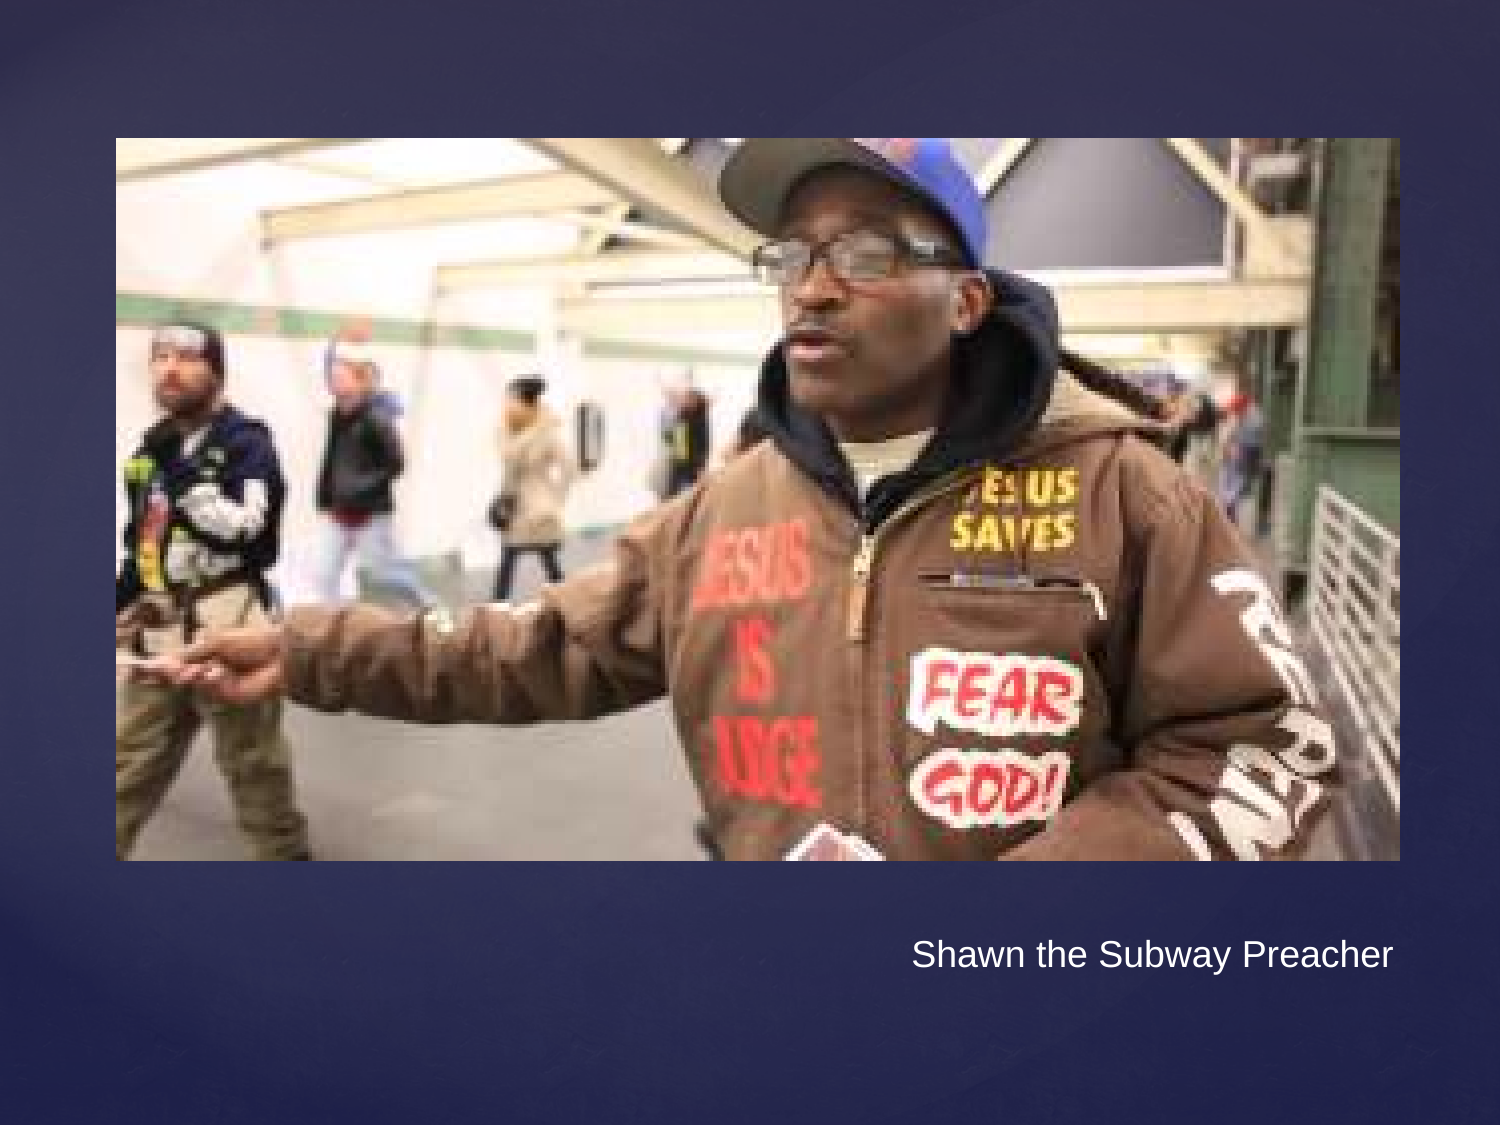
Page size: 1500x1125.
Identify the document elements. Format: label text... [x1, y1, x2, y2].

text_box Shawn the Subway Preacher [896, 922, 1409, 983]
picture [116, 138, 1401, 861]
